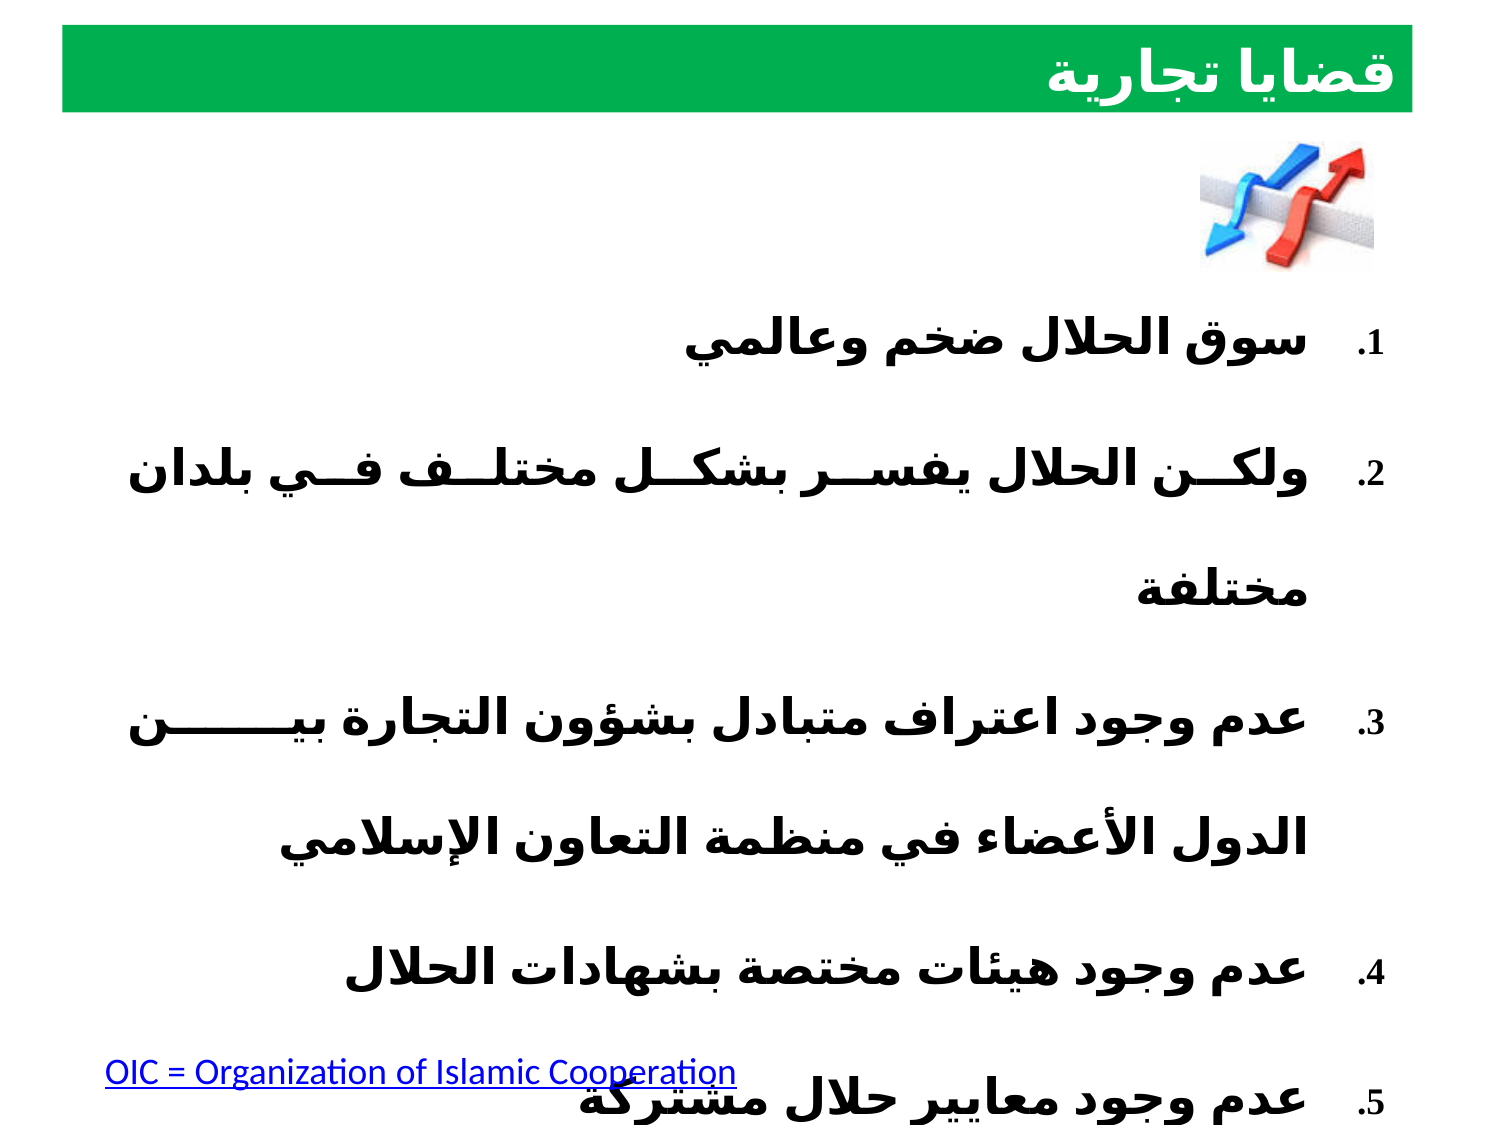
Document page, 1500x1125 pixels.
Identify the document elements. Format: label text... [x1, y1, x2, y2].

text_box سوق الحلال ضخم وعالمي ولكن الحلال يفسر بشكل مختلف في بلدان مختلفة عدم وجود اعتراف متبادل بشؤون التجارة بين الدول الأعضاء في منظمة التعاون الإسلامي عدم وجود هيئات مختصة بشهادات الحلال عدم وجود معايير حلال مشتركة [112, 237, 1400, 1038]
picture [1199, 141, 1374, 272]
text_box OIC = Organization of Islamic Cooperation [89, 1039, 753, 1099]
title قضايا تجارية [62, 24, 1413, 113]
